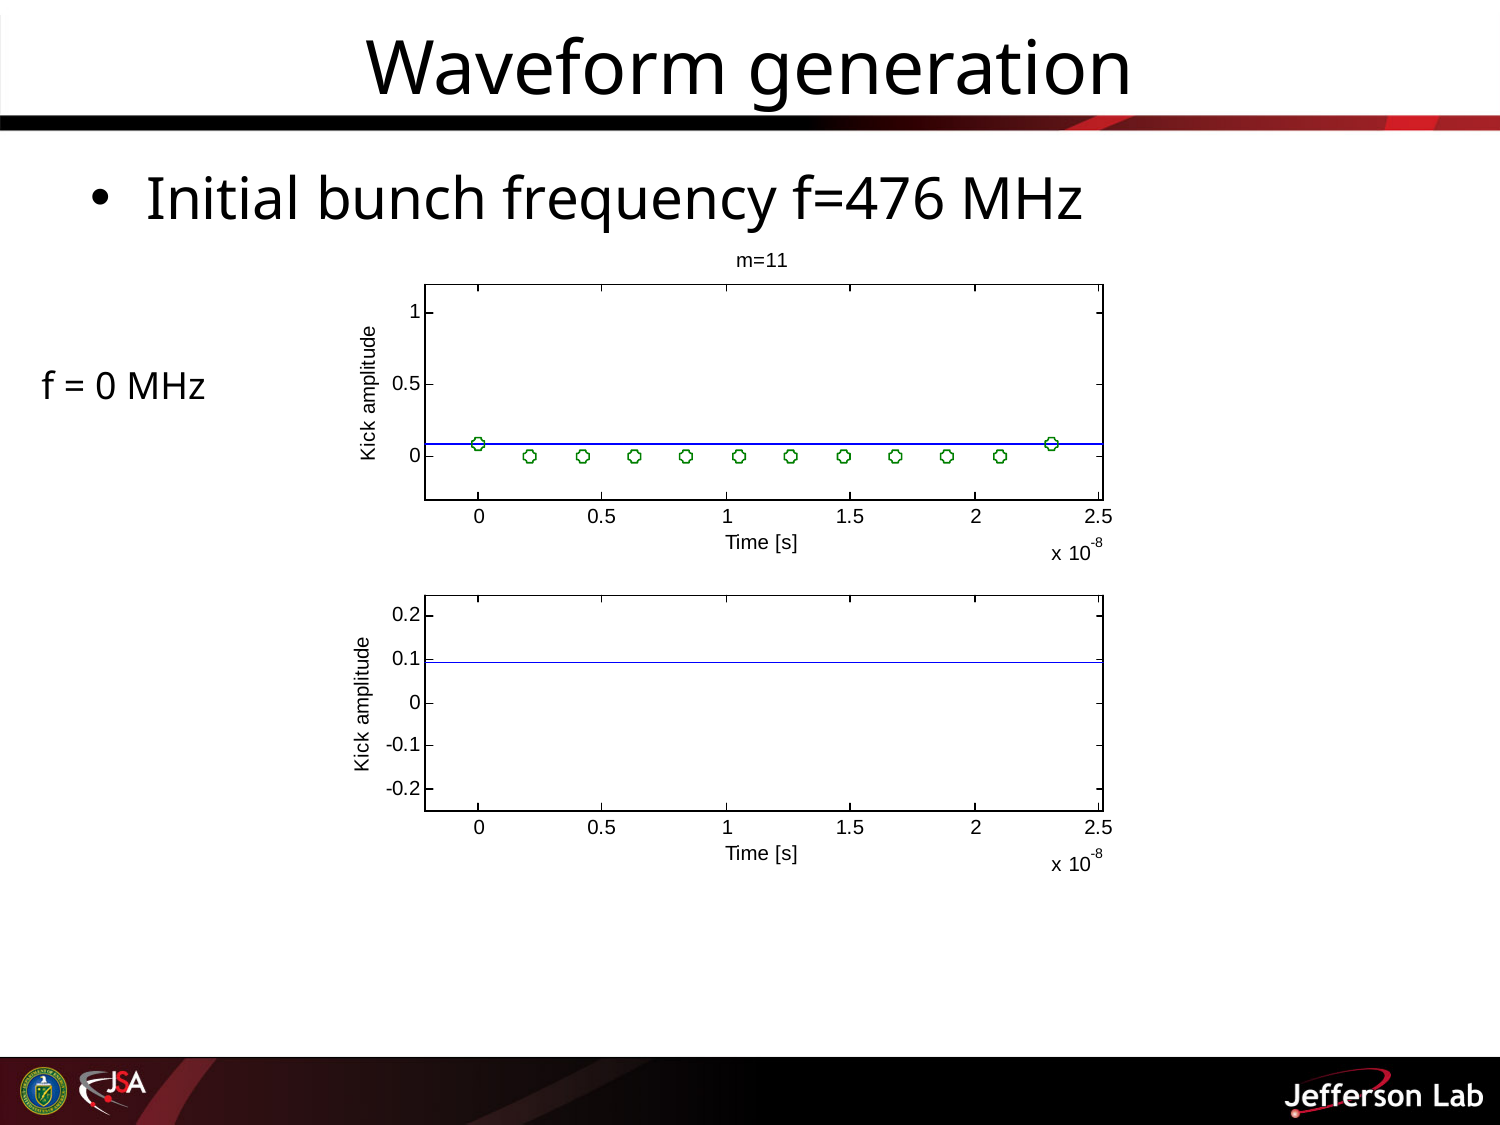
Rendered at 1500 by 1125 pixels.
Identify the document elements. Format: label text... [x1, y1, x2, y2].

list Initial bunch frequency f=476 MHz [75, 153, 1425, 1005]
text_box f = 0 MHz [26, 354, 221, 415]
picture [0, 0, 1500, 1125]
title Waveform generation [75, 31, 1425, 98]
